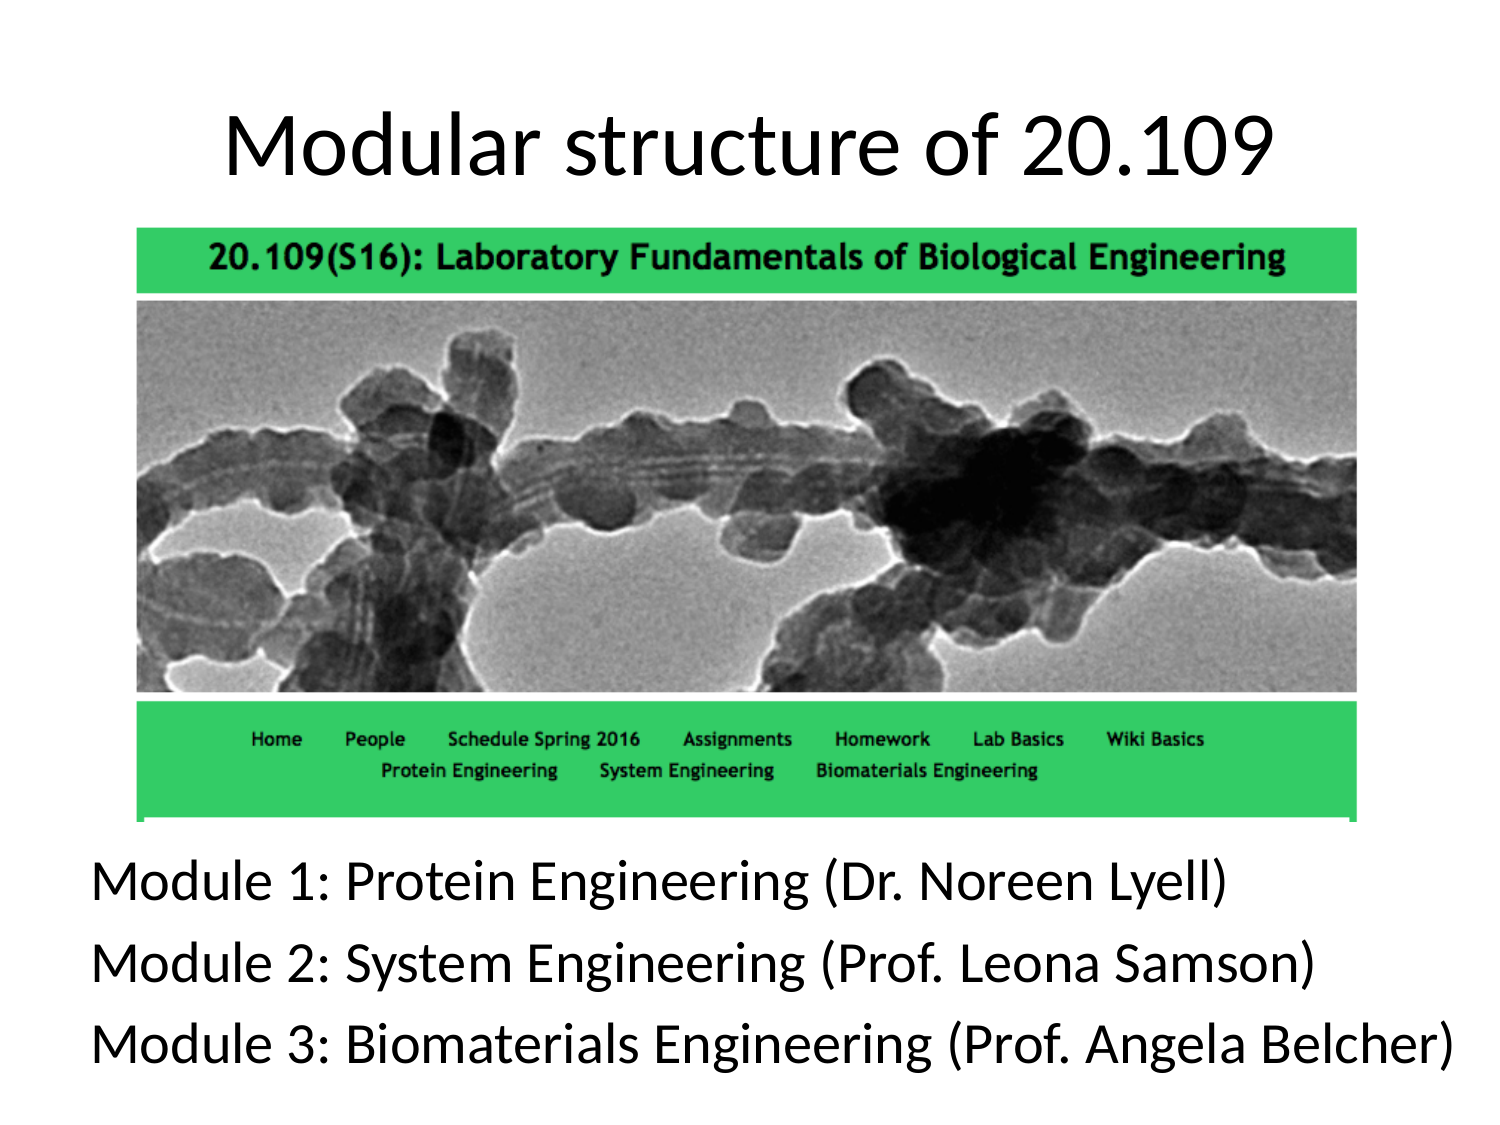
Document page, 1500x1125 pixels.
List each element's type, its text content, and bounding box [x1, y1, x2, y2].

list Module 1: Protein Engineering (Dr. Noreen Lyell) Module 2: System Engineering (Prof. Leona Samson) Module 3: Biomaterials Engineering (Prof. Angela Belcher) [75, 834, 1500, 1120]
picture [127, 219, 1366, 823]
title Modular structure of 20.109 [75, 45, 1425, 233]
